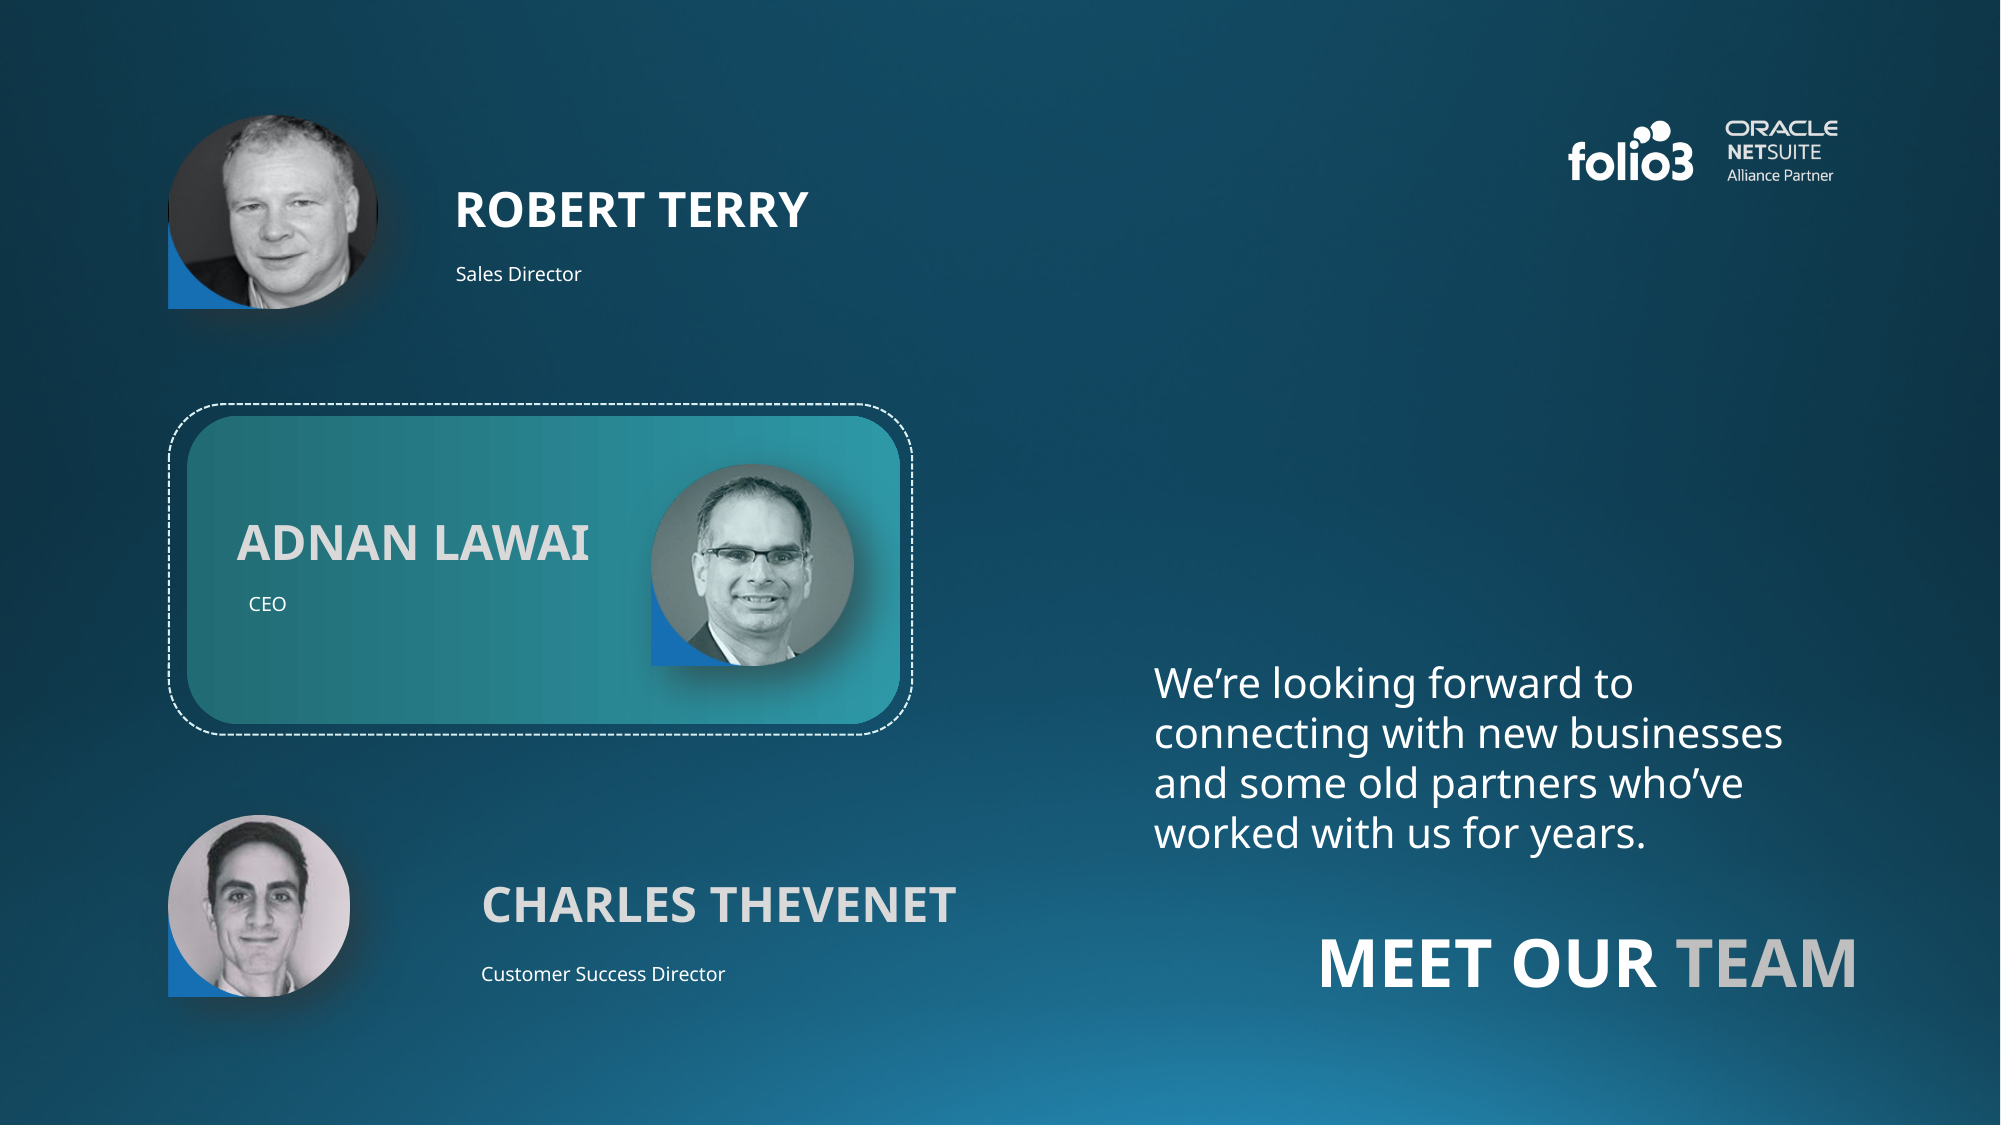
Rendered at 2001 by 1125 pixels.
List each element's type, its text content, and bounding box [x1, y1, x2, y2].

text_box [441, 171, 968, 290]
text_box [167, 403, 914, 736]
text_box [466, 866, 1009, 990]
text_box We’re looking forward to connecting with new businesses and some old partners who’ve worked with us for years. [1138, 649, 1868, 864]
text_box MEET OUR TEAM [1301, 913, 1876, 1009]
picture [0, 0, 2001, 1125]
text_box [233, 504, 606, 620]
